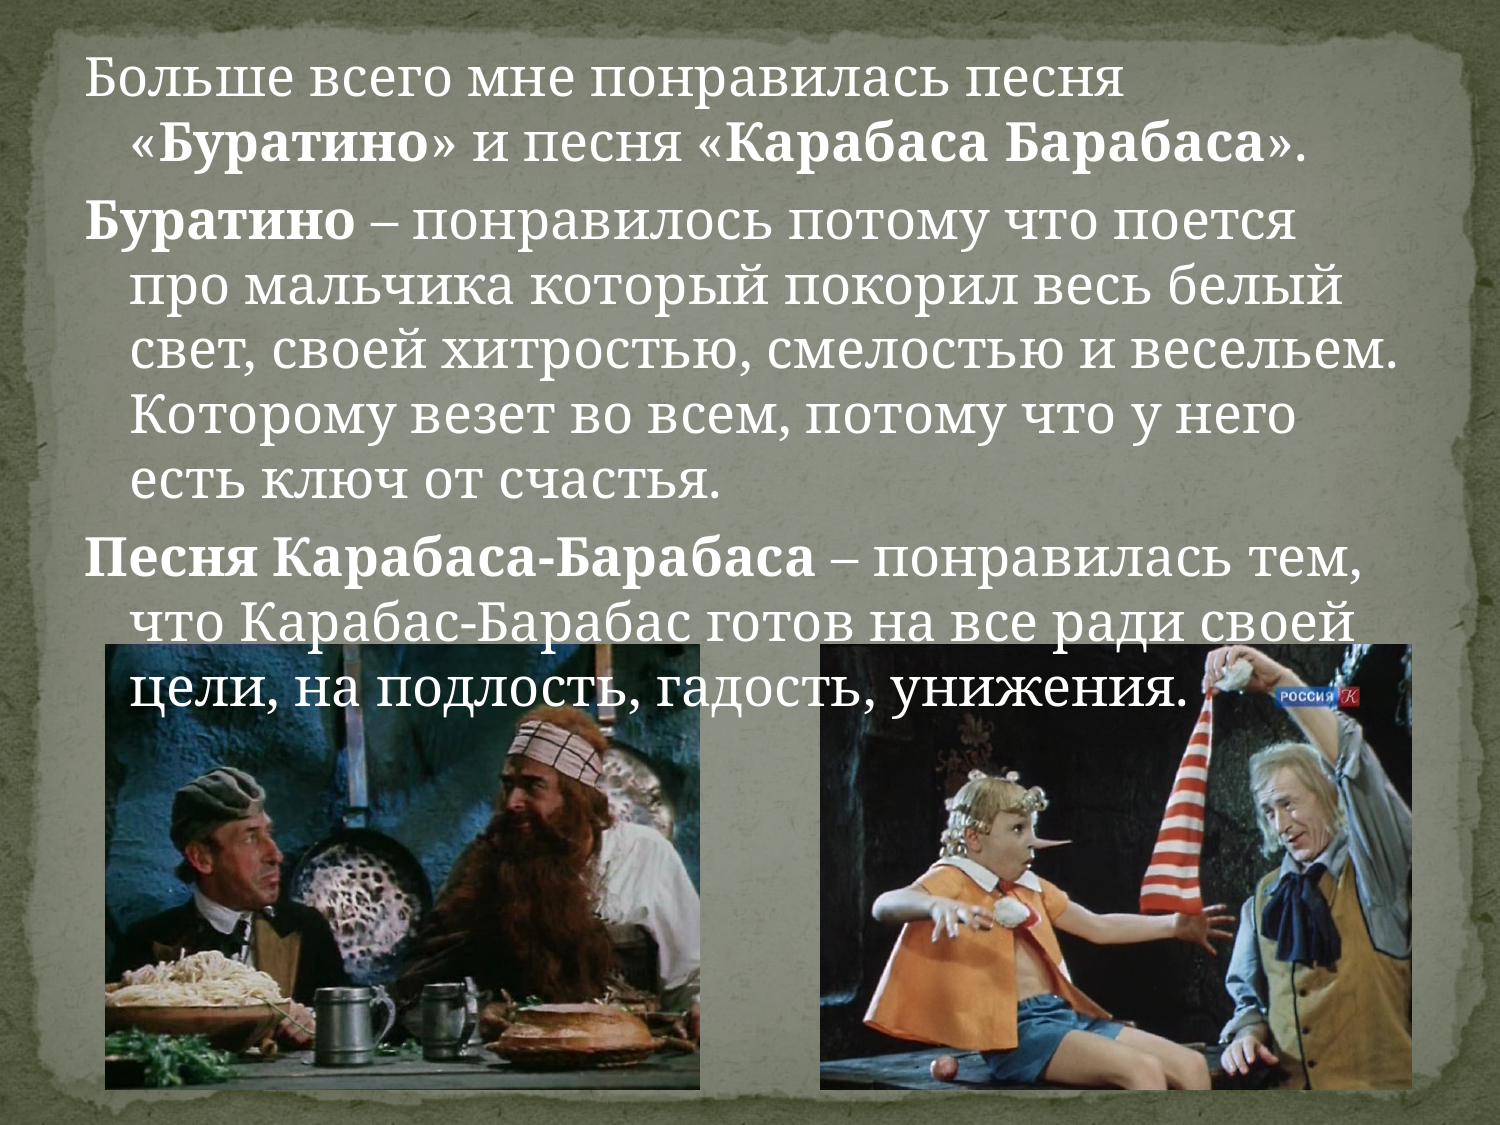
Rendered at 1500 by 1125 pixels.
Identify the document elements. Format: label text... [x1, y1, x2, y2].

picture [105, 645, 701, 1090]
list Больше всего мне понравилась песня «Буратино» и песня «Карабаса Барабаса». Буратино – понравилось потому что поется про мальчика который покорил весь белый свет, своей хитростью, смелостью и весельем. Которому везет во всем, потому что у него есть ключ от счастья. Песня Карабаса-Барабаса – понравилась тем, что Карабас-Барабас готов на все ради своей цели, на подлость, гадость, унижения. [70, 35, 1421, 1055]
picture [820, 645, 1414, 1090]
